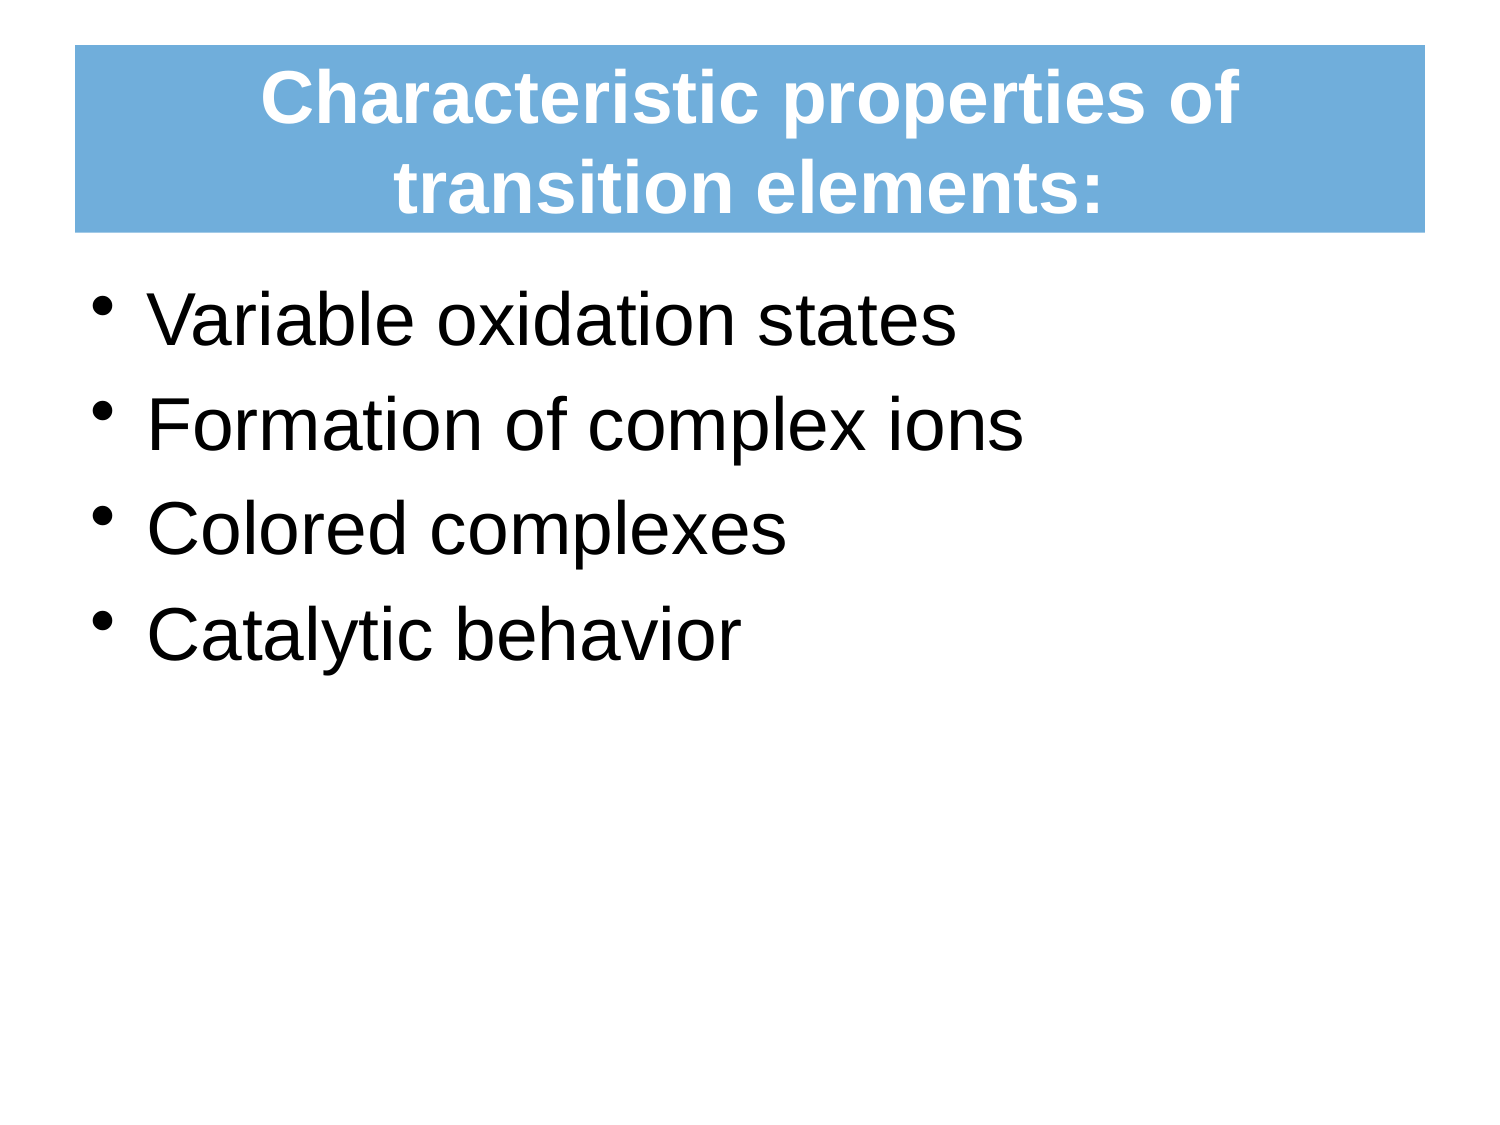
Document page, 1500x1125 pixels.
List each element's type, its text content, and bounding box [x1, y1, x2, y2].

list Variable oxidation states Formation of complex ions Colored complexes Catalytic behavior [75, 262, 1413, 1005]
title Characteristic properties of transition elements: [75, 45, 1425, 233]
